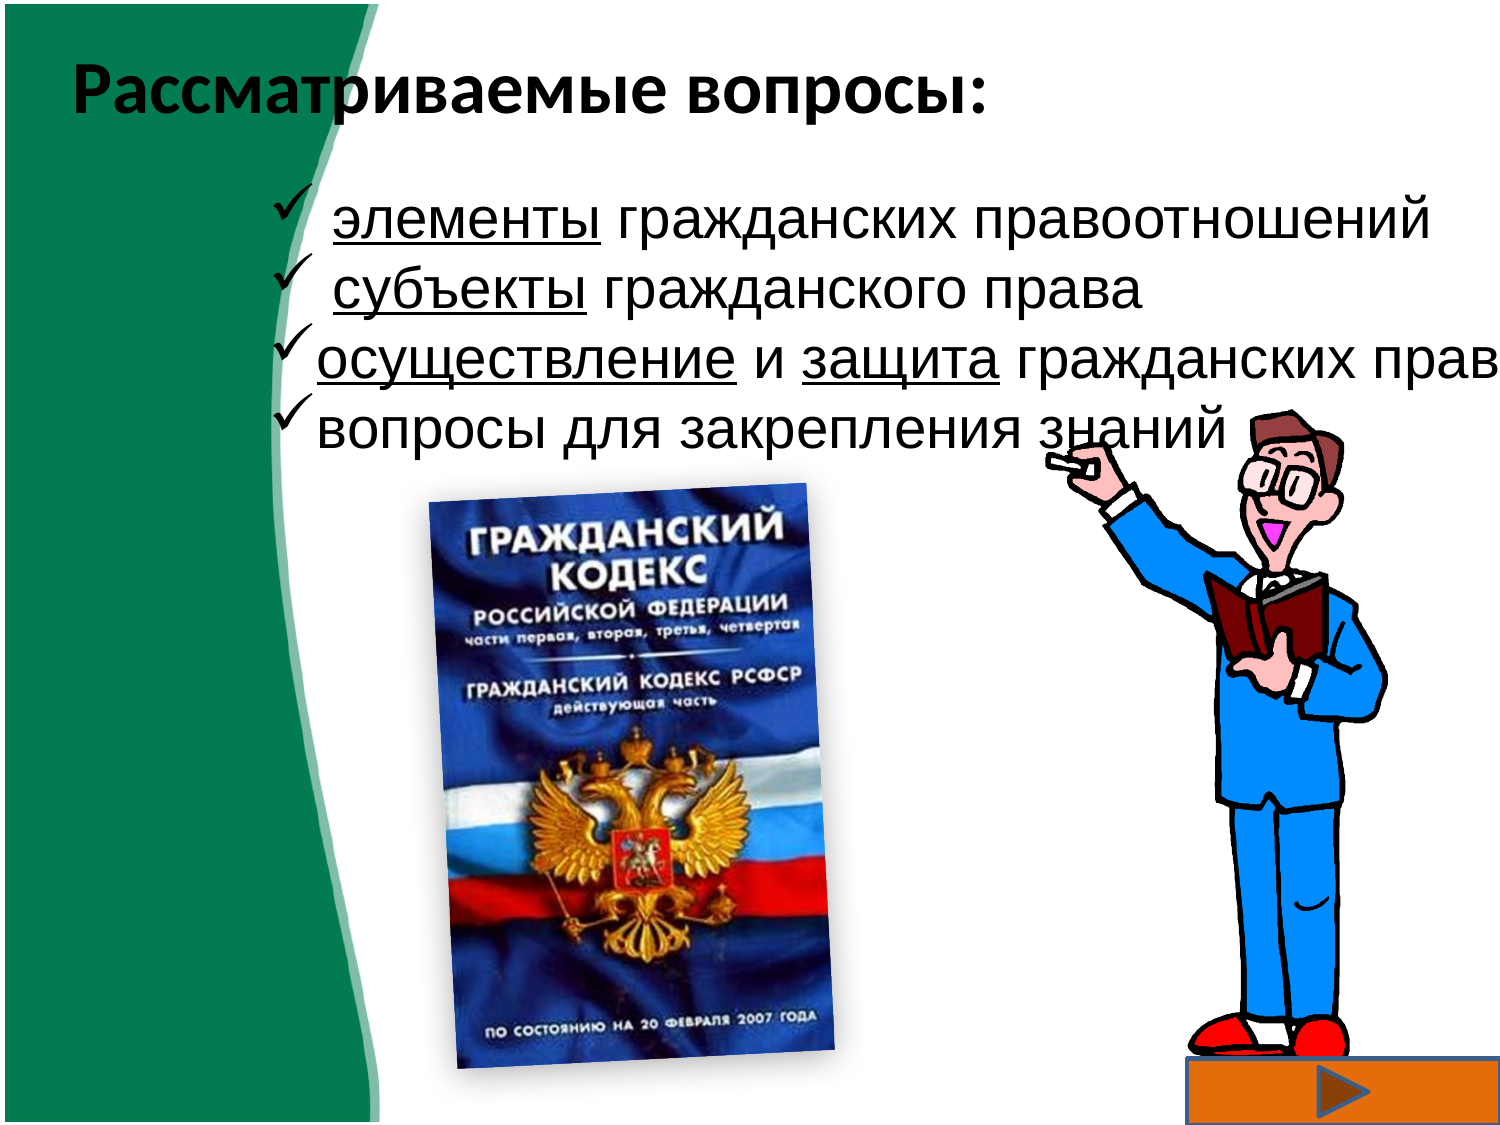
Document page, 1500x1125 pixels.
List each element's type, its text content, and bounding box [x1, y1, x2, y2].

text_box Рассматриваемые вопросы: [57, 30, 1005, 136]
text_box элементы гражданских правоотношений субъекты гражданского права осуществление и защита гражданских прав вопросы для закрепления знаний [253, 172, 1500, 538]
picture [0, 0, 1500, 1125]
text_box [1185, 1056, 1500, 1125]
